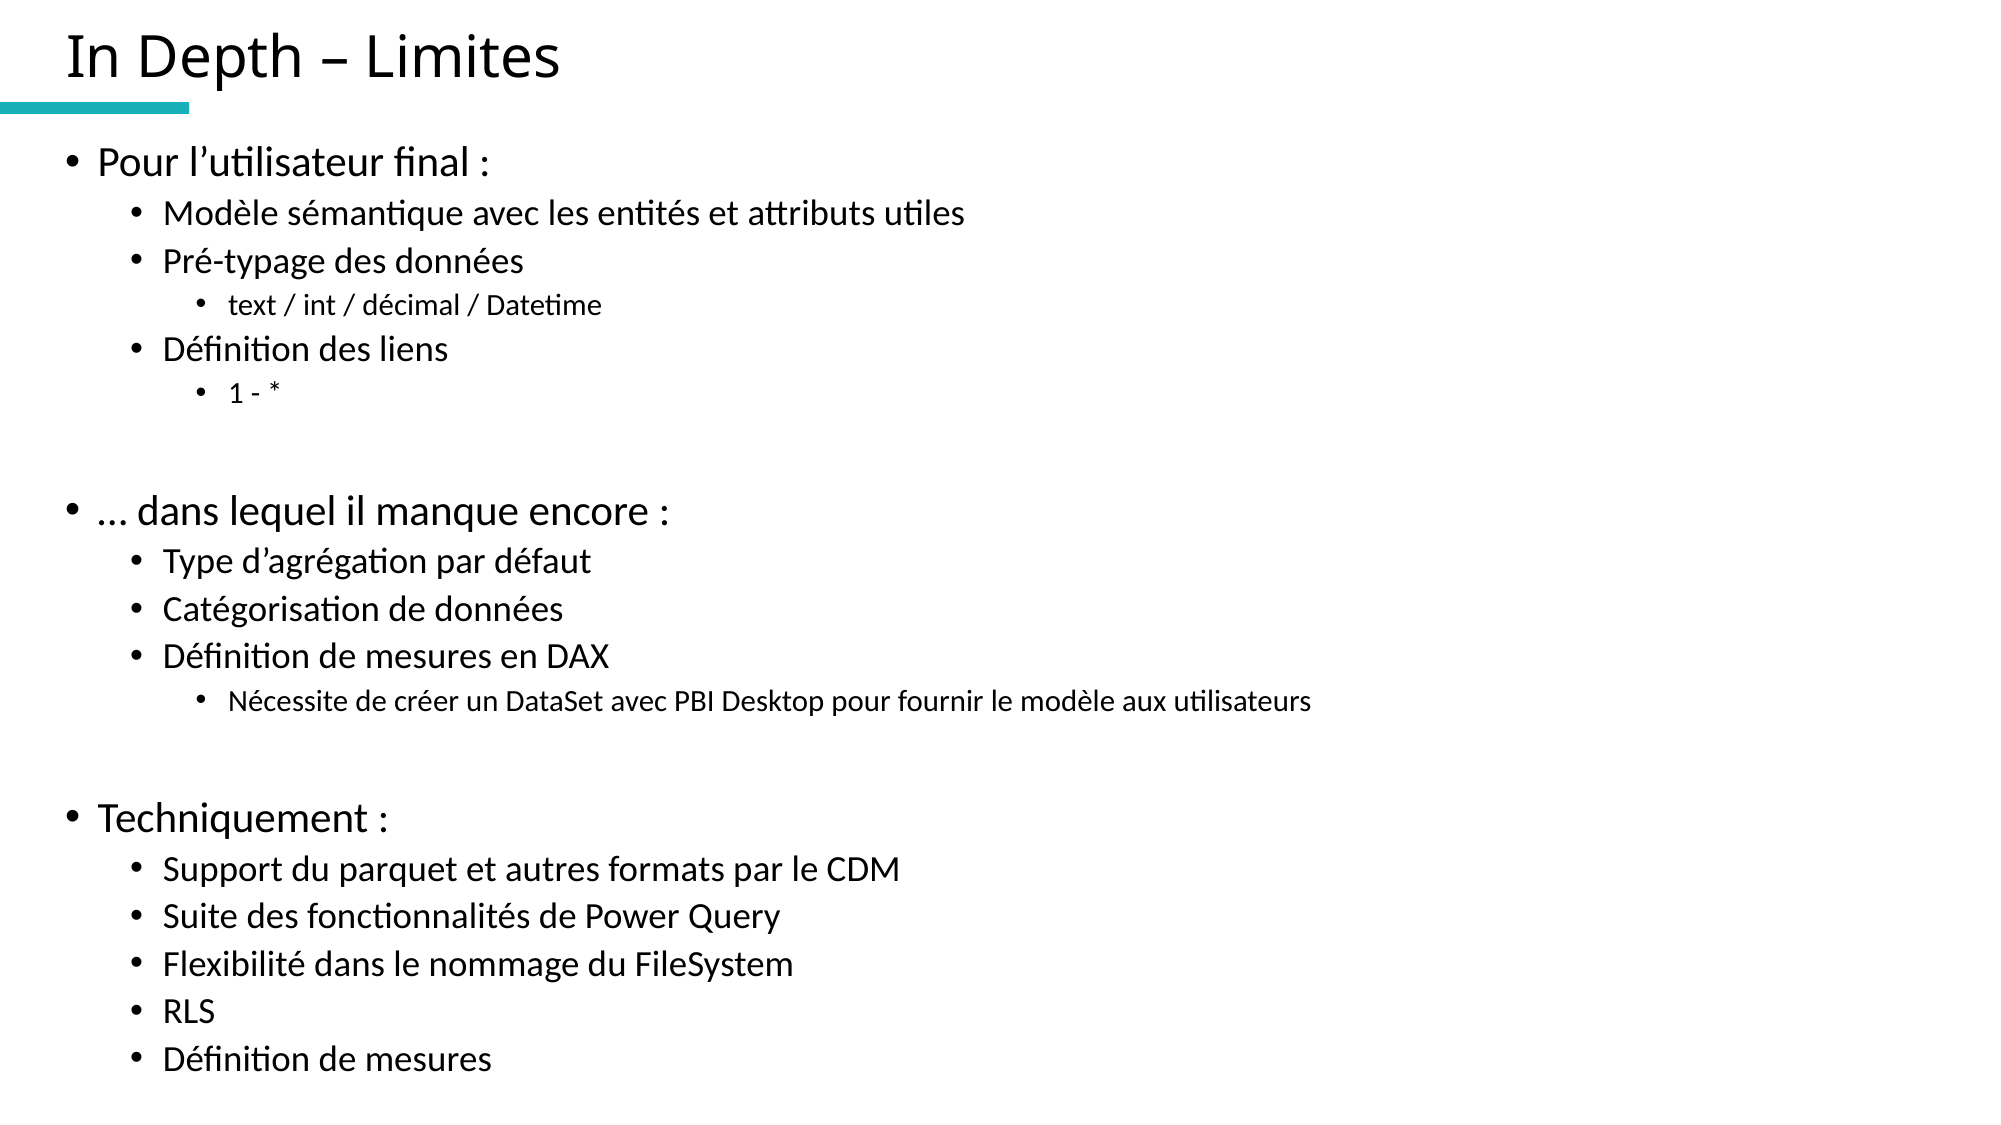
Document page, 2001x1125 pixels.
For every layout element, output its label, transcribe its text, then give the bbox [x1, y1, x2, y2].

picture [0, 102, 190, 114]
title In Depth – Limites [51, 29, 1949, 88]
list Pour l’utilisateur final : Modèle sémantique avec les entités et attributs utiles Pré-typage des données text / int / décimal / Datetime Définition des liens 1 - * … dans lequel il manque encore : Type d’agrégation par défaut Catégorisation de données Définition de mesures en DAX Nécessite de créer un DataSet avec PBI Desktop pour fournir le modèle aux utilisateurs Techniquement : Support du parquet et autres formats par le CDM Suite des fonctionnalités de Power Query Flexibilité dans le nommage du FileSystem RLS Définition de mesures [50, 132, 1920, 1096]
